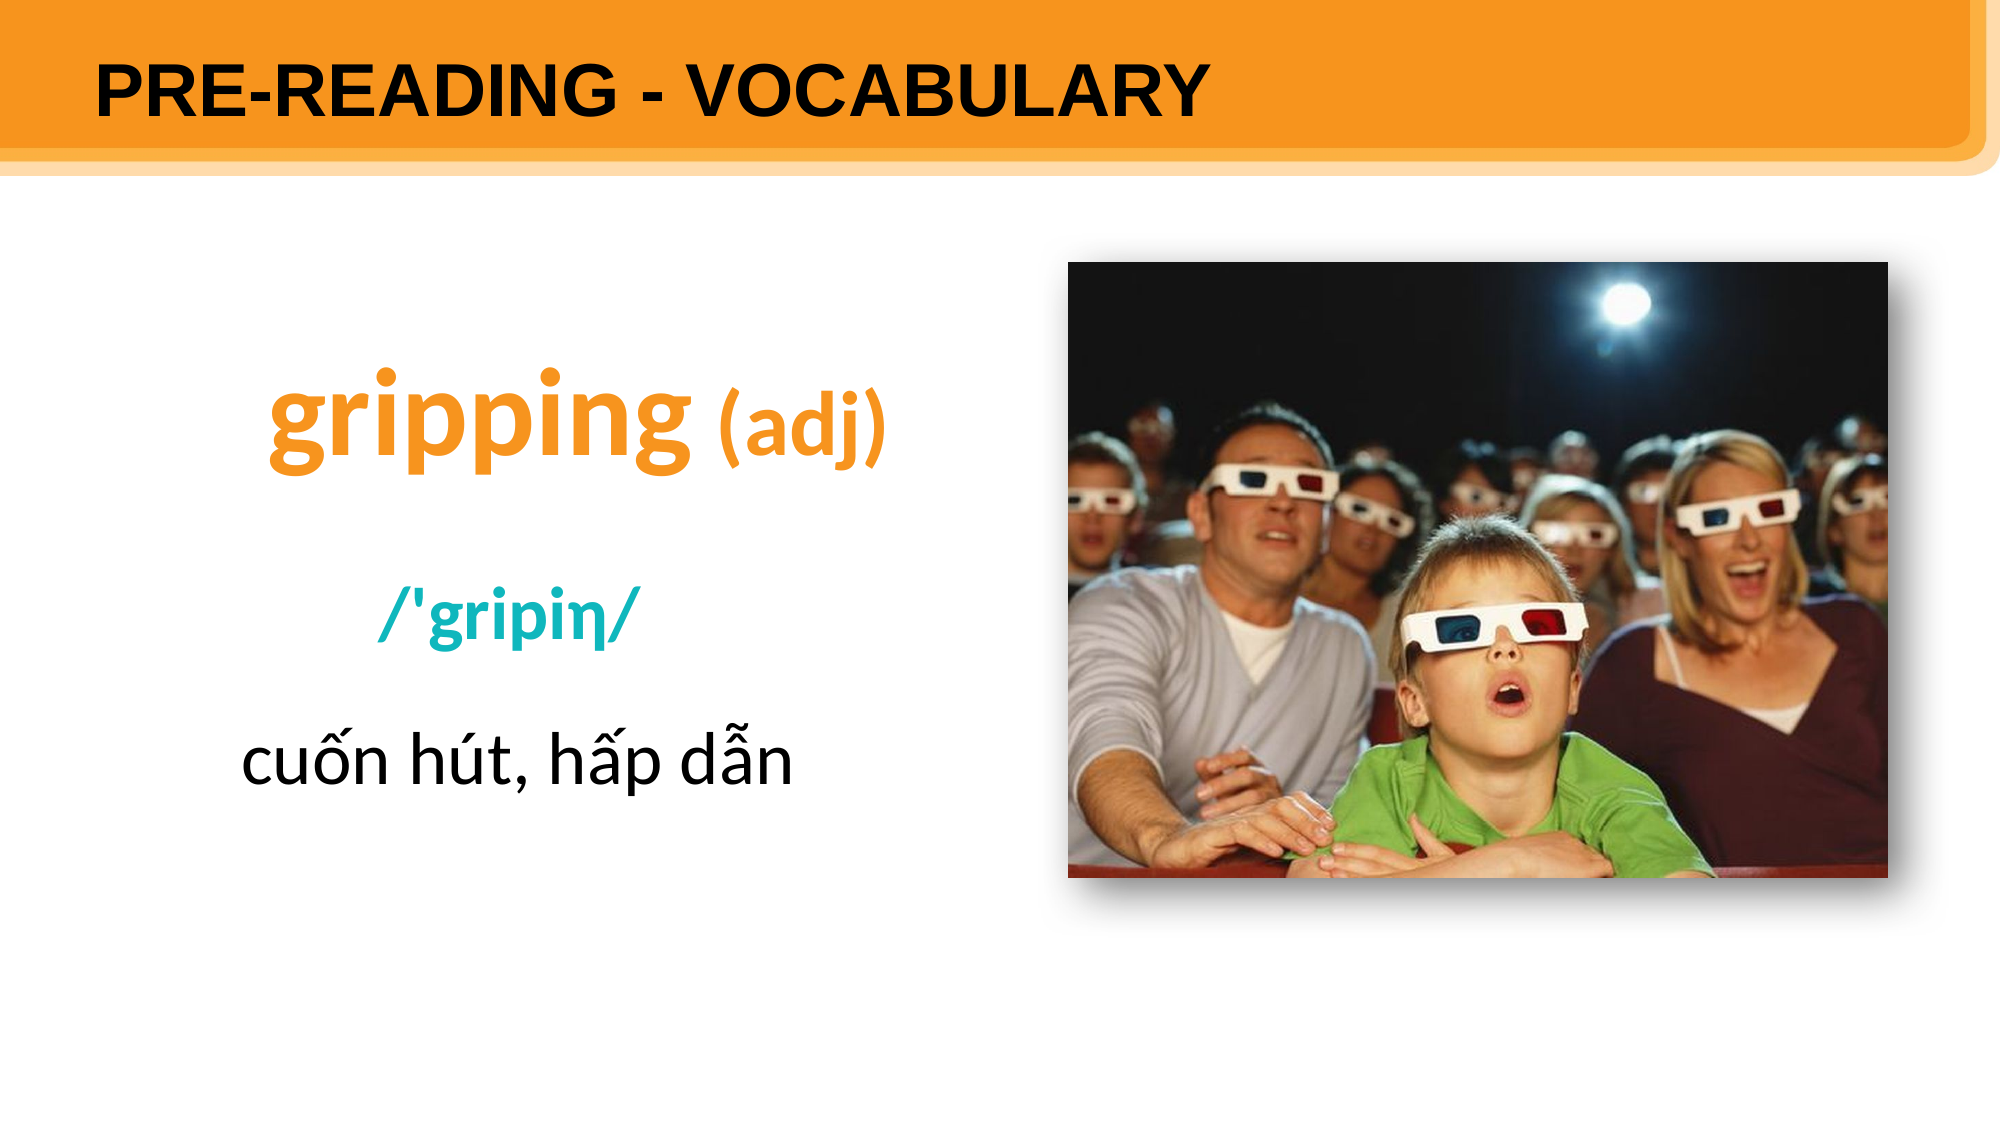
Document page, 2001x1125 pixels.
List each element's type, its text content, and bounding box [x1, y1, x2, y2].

text_box gripping (adj) [150, 332, 1009, 441]
picture [0, 0, 2000, 177]
text_box cuốn hút, hấp dẫn [185, 702, 851, 807]
picture [1068, 262, 1888, 878]
text_box /'gripiη/ [363, 557, 673, 663]
